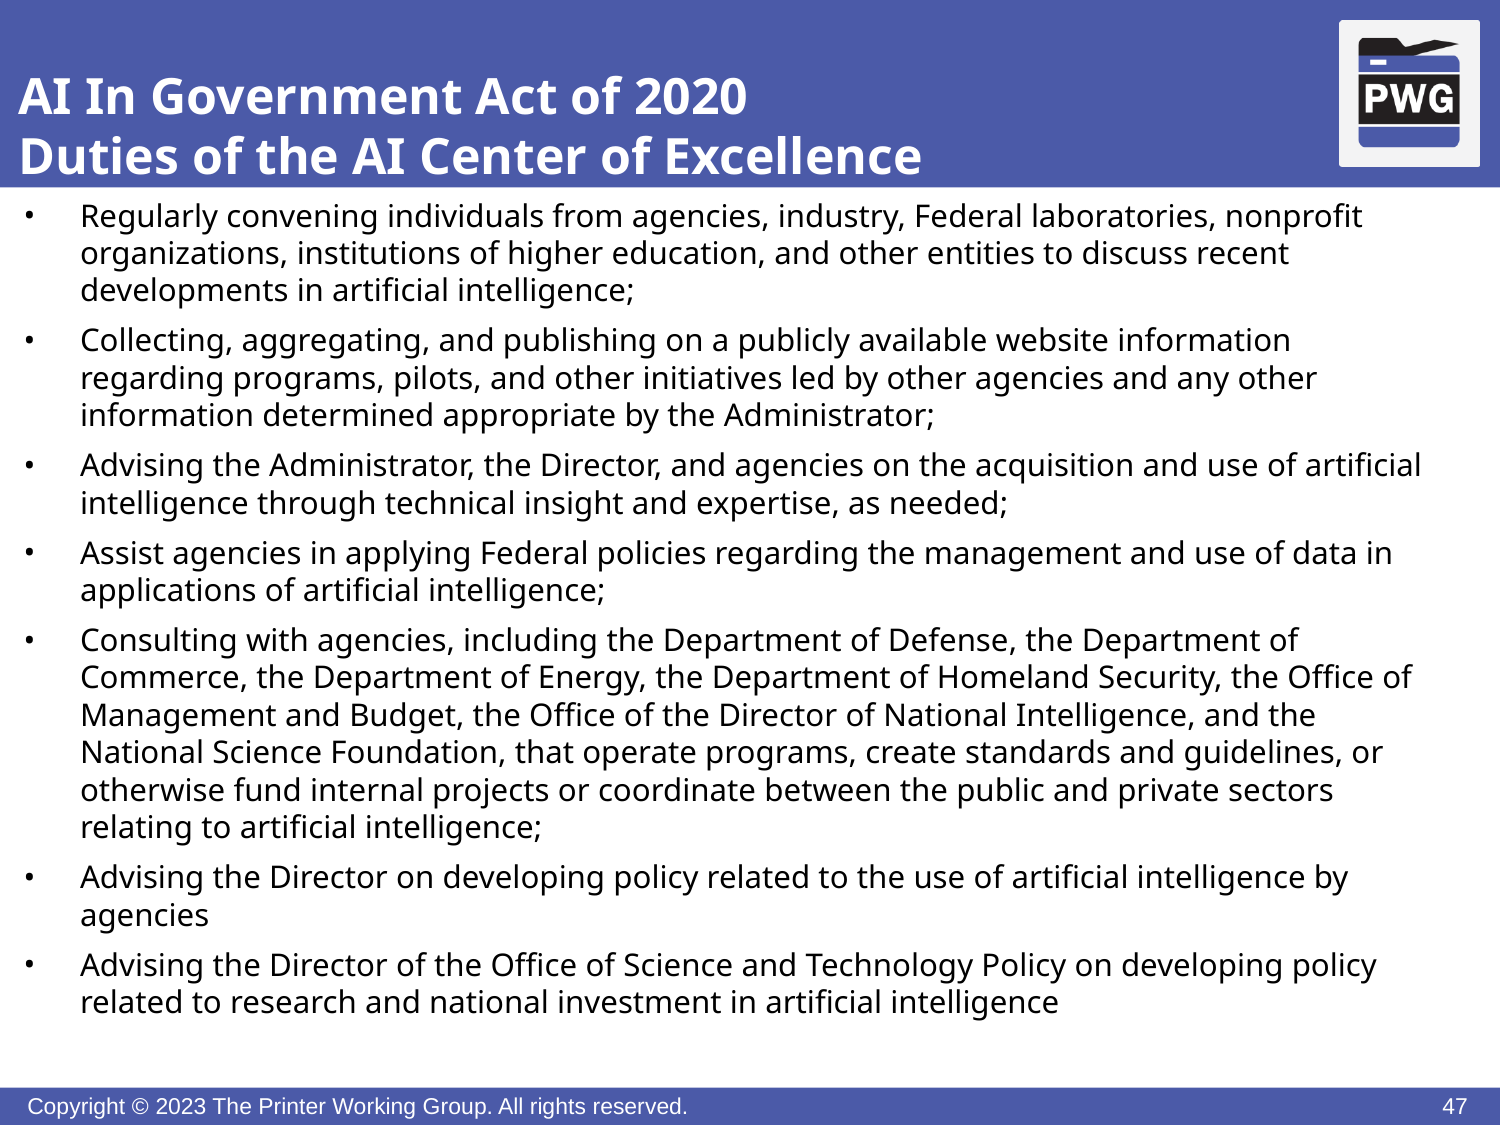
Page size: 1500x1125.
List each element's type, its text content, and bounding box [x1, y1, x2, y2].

text_box [0, 0, 1500, 188]
picture [1339, 20, 1480, 167]
text_box Copyright © 2023 The Printer Working Group. All rights reserved. [20, 1092, 750, 1118]
text_box Regularly convening individuals from agencies, industry, Federal laboratories, nonprofit organizations, institutions of higher education, and other entities to discuss recent developments in artificial intelligence; Collecting, aggregating, and publishing on a publicly available website information regarding programs, pilots, and other initiatives led by other agencies and any other information determined appropriate by the Administrator; Advising the Administrator, the Director, and agencies on the acquisition and use of artificial intelligence through technical insight and expertise, as needed; Assist agencies in applying Federal policies regarding the management and use of data in applications of artificial intelligence; Consulting with agencies, including the Department of Defense, the Department of Commerce, the Department of Energy, the Department of Homeland Security, the Office of Management and Budget, the Office of the Director of National Intelligence, and the National Science Foundation, that operate programs, create standards and guidelines, or otherwise fund internal projects or coordinate between the public and private sectors relating to artificial intelligence; Advising the Director on developing policy related to the use of artificial intelligence by agencies Advising the Director of the Office of Science and Technology Policy on developing policy related to research and national investment in artificial intelligence [8, 187, 1461, 1030]
text_box [0, 1087, 1500, 1125]
title AI In Government Act of 2020 Duties of the AI Center of Excellence [3, 26, 1302, 193]
text_box 47 [1441, 1092, 1469, 1118]
